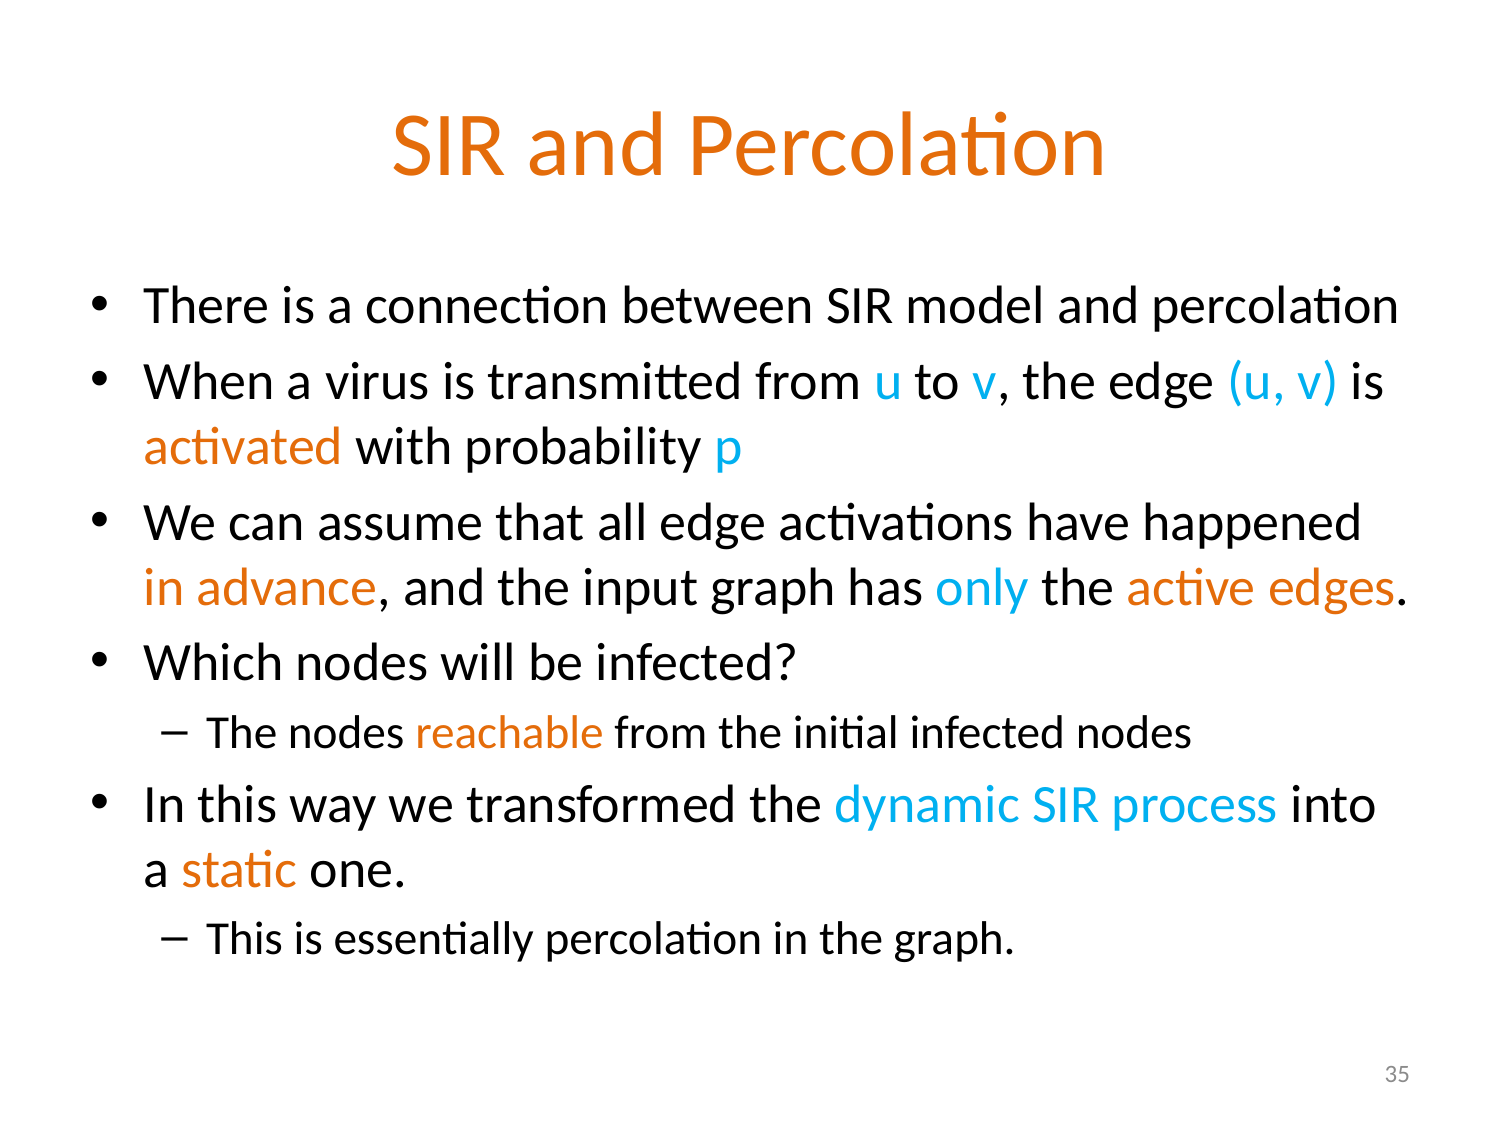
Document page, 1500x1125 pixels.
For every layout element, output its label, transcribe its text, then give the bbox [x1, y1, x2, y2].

slide_number 35 [1074, 1042, 1425, 1103]
title SIR and Percolation [75, 45, 1425, 233]
list There is a connection between SIR model and percolation When a virus is transmitted from u to v, the edge (u, v) is activated with probability p We can assume that all edge activations have happened in advance, and the input graph has only the active edges. Which nodes will be infected? The nodes reachable from the initial infected nodes In this way we transformed the dynamic SIR process into a static one. This is essentially percolation in the graph. [75, 262, 1425, 1005]
